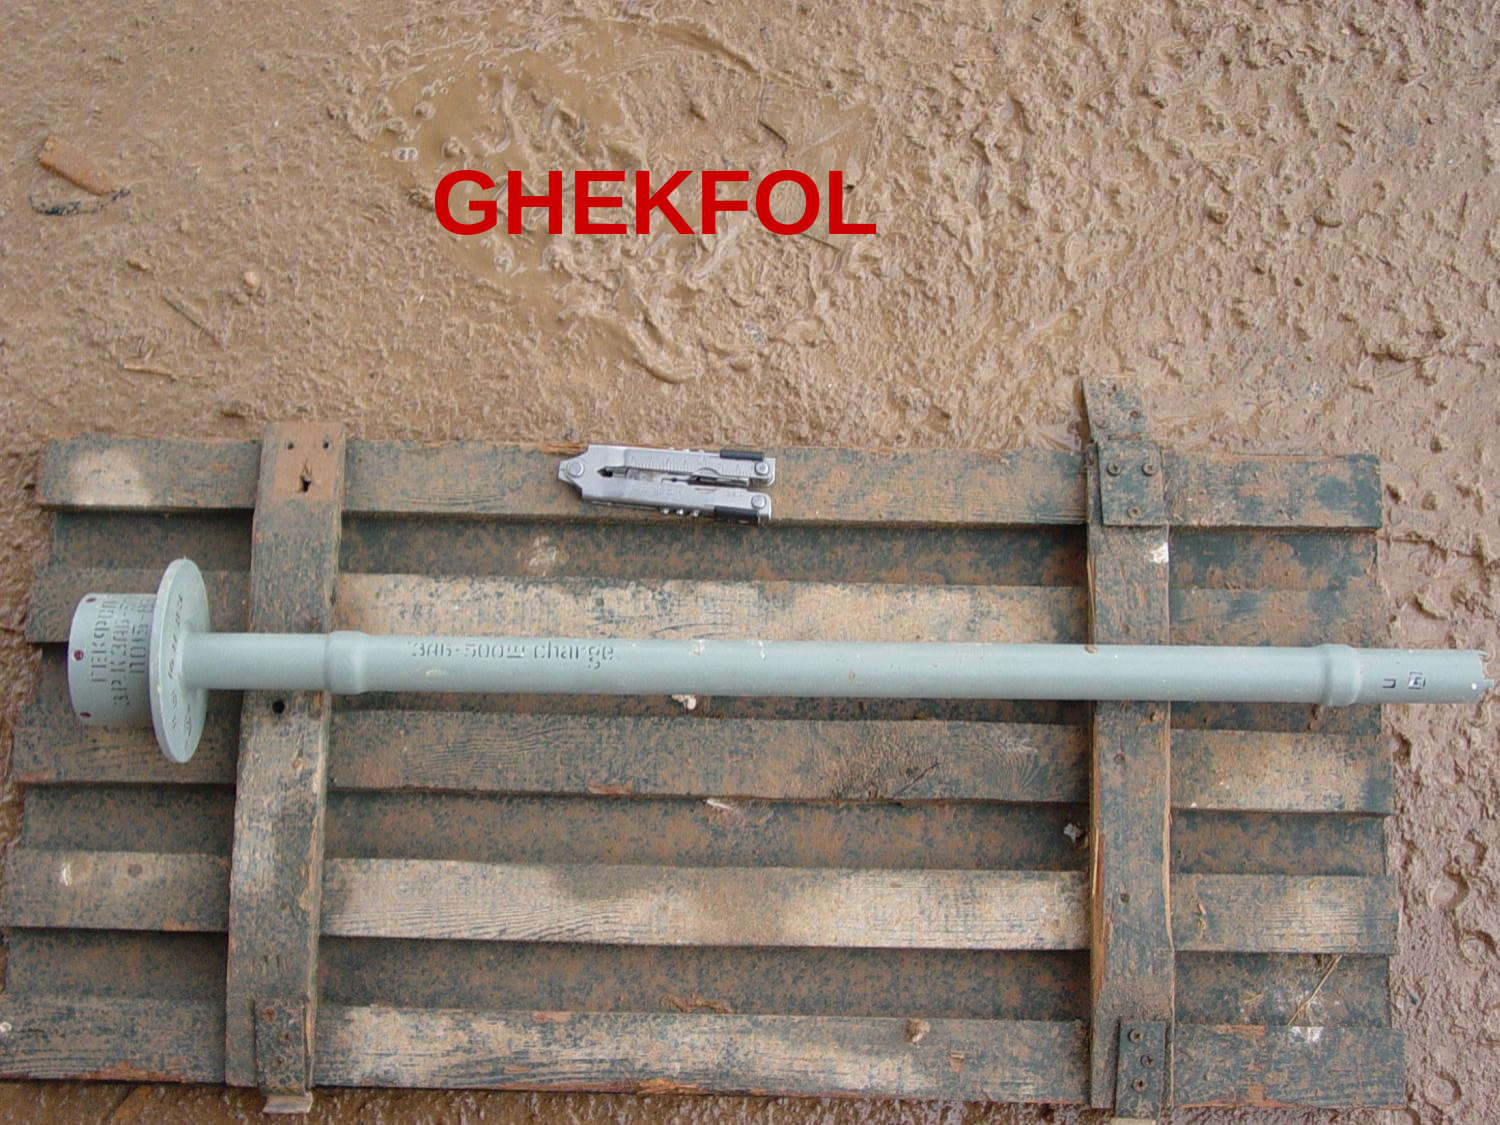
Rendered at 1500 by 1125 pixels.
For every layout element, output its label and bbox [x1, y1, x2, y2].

list [0, 0, 1500, 1125]
